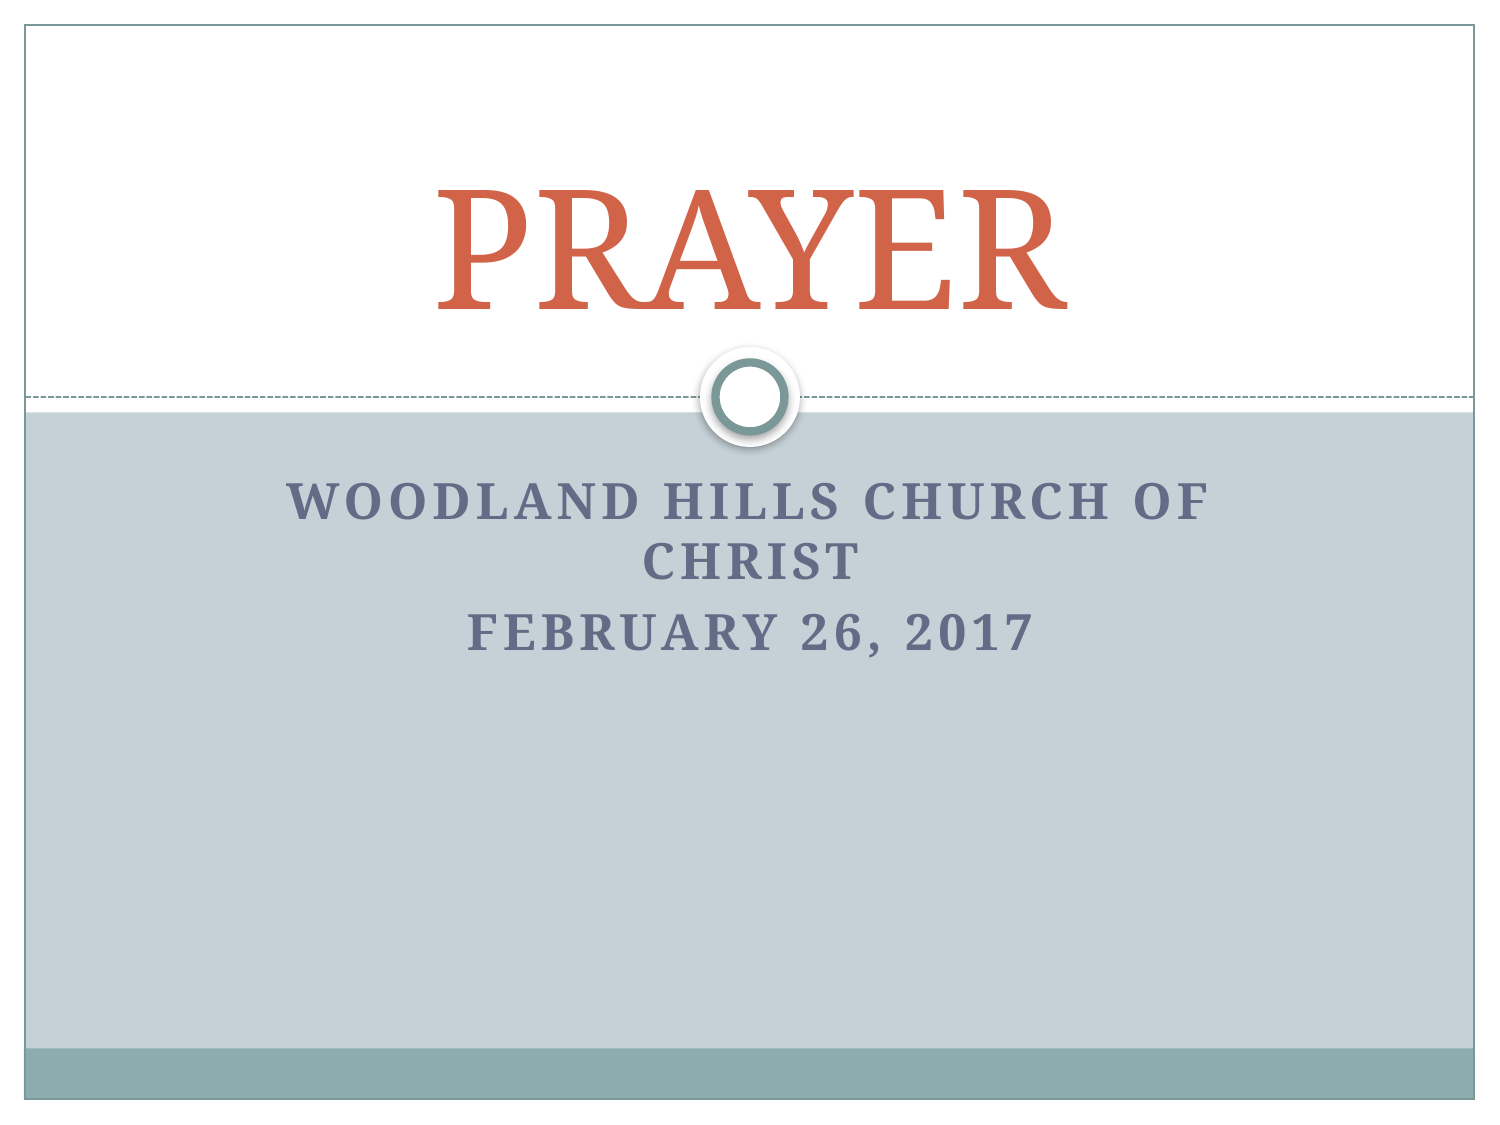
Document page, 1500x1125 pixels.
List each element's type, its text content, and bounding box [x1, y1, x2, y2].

title PRAYER [112, 62, 1388, 350]
subtitle WOODLAND HILLS CHURCH OF CHRIST February 26, 2017 [225, 462, 1275, 750]
